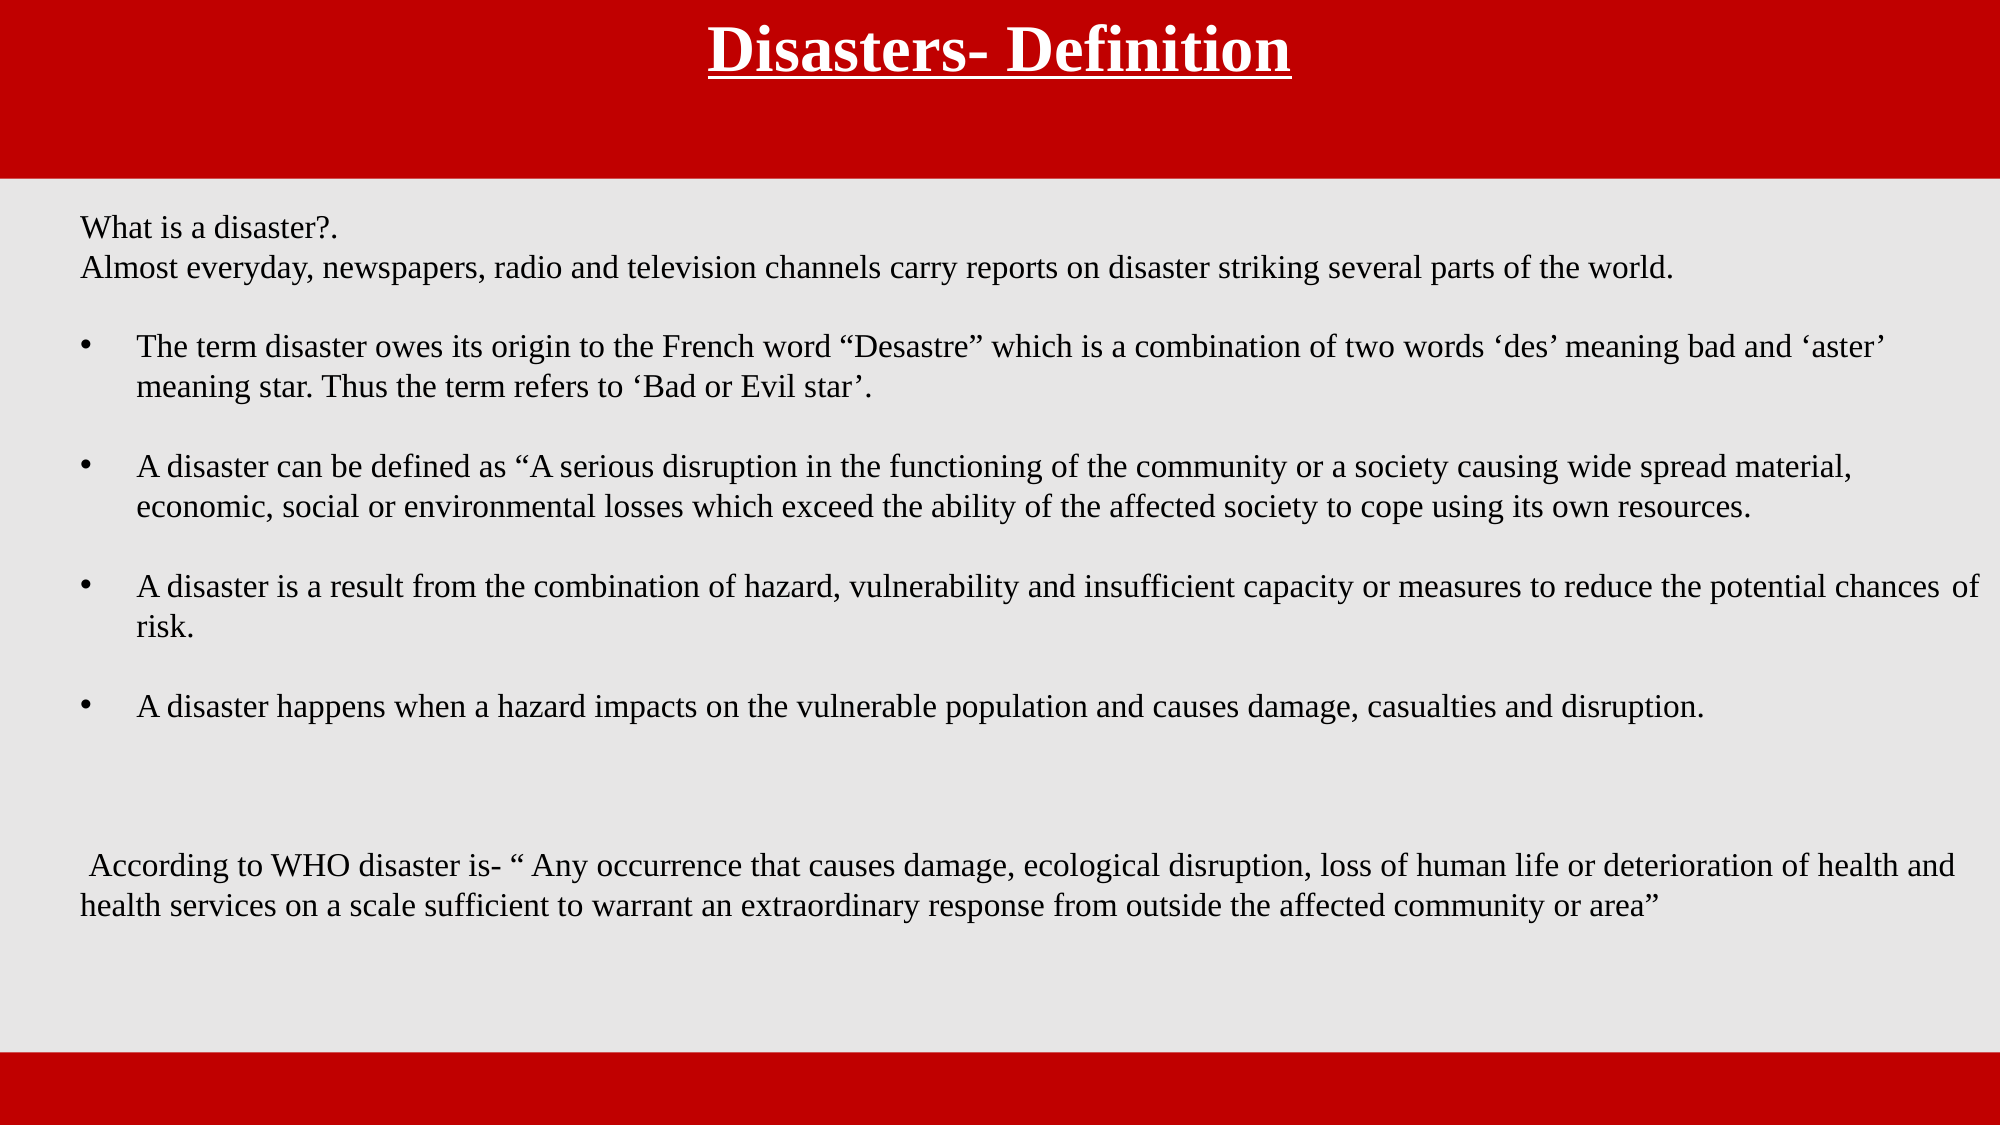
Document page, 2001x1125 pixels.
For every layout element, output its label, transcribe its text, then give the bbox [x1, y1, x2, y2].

text_box What is a disaster?. Almost everyday, newspapers, radio and television channels carry reports on disaster striking several parts of the world. The term disaster owes its origin to the French word “Desastre” which is a combination of two words ‘des’ meaning bad and ‘aster’ meaning star. Thus the term refers to ‘Bad or Evil star’. A disaster can be defined as “A serious disruption in the functioning of the community or a society causing wide spread material, economic, social or environmental losses which exceed the ability of the affected society to cope using its own resources. A disaster is a result from the combination of hazard, vulnerability and insufficient capacity or measures to reduce the potential chances of risk. A disaster happens when a hazard impacts on the vulnerable population and causes damage, casualties and disruption. According to WHO disaster is- “ Any occurrence that causes damage, ecological disruption, loss of human life or deterioration of health and health services on a scale sufficient to warrant an extraordinary response from outside the affected community or area” [65, 197, 2000, 1011]
text_box Disasters- Definition [0, 0, 2000, 179]
text_box [0, 1052, 2000, 1125]
